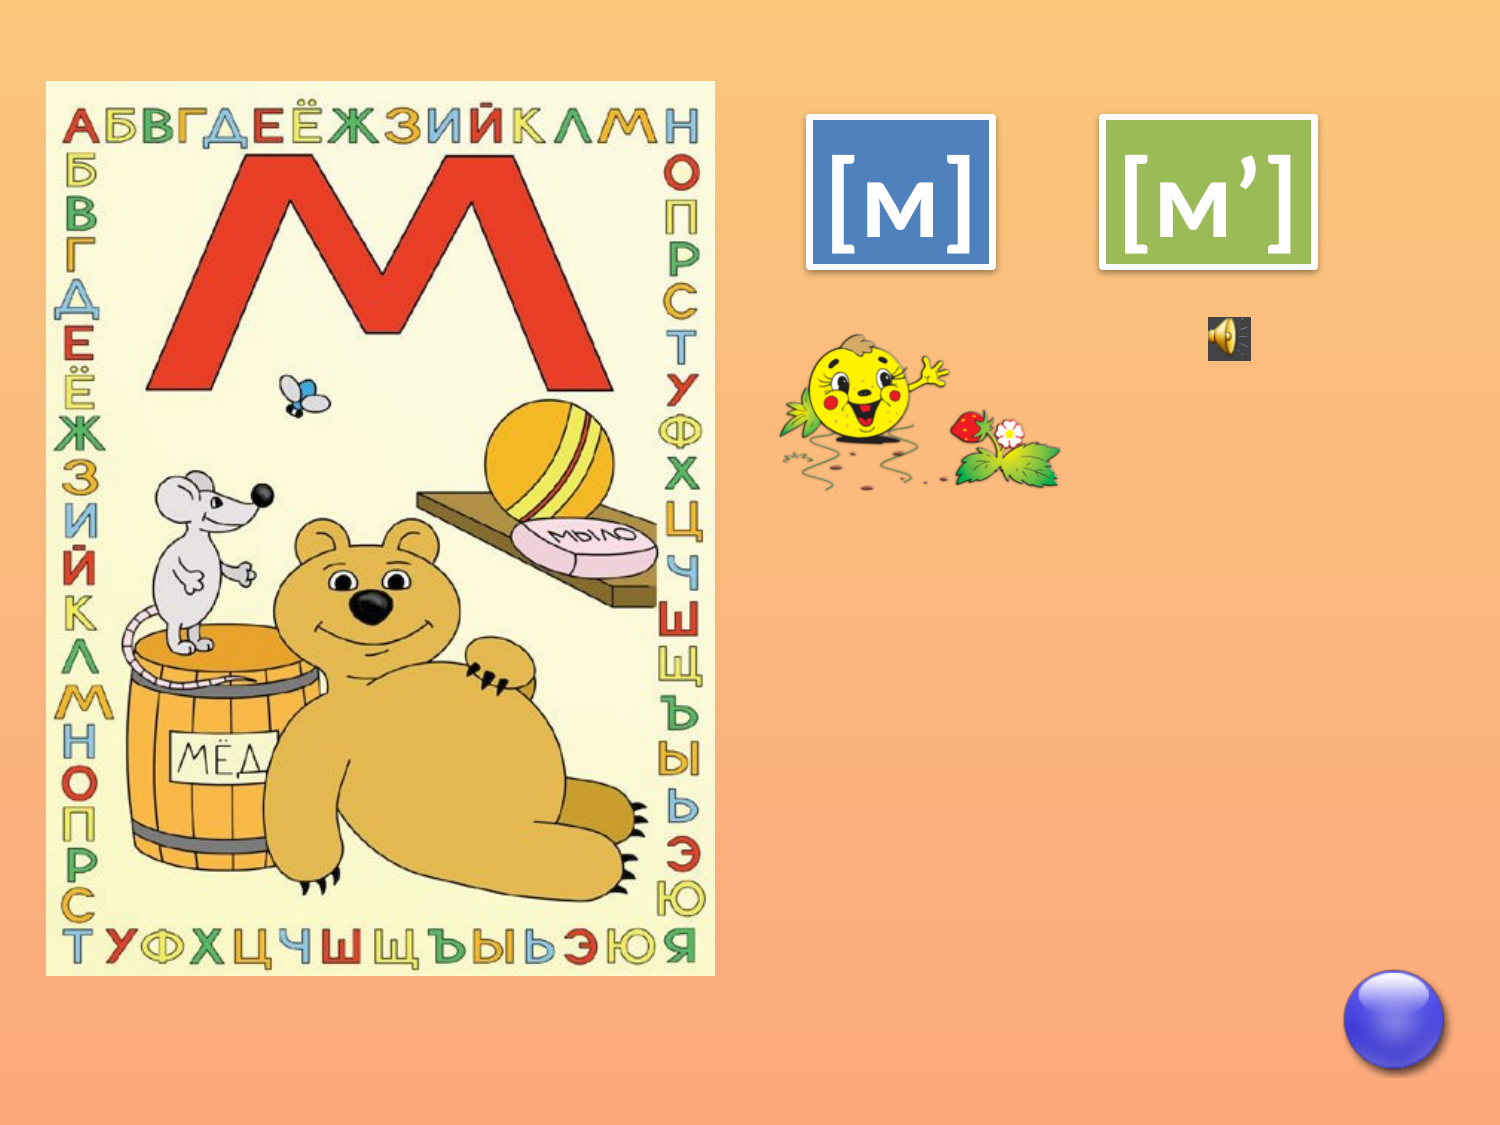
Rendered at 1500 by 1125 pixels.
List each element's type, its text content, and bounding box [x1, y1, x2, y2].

picture [1335, 960, 1454, 1079]
picture [773, 327, 1061, 493]
picture [1206, 316, 1253, 362]
picture [46, 81, 716, 976]
text_box [м] [806, 114, 996, 270]
text_box [м’] [1099, 114, 1318, 270]
